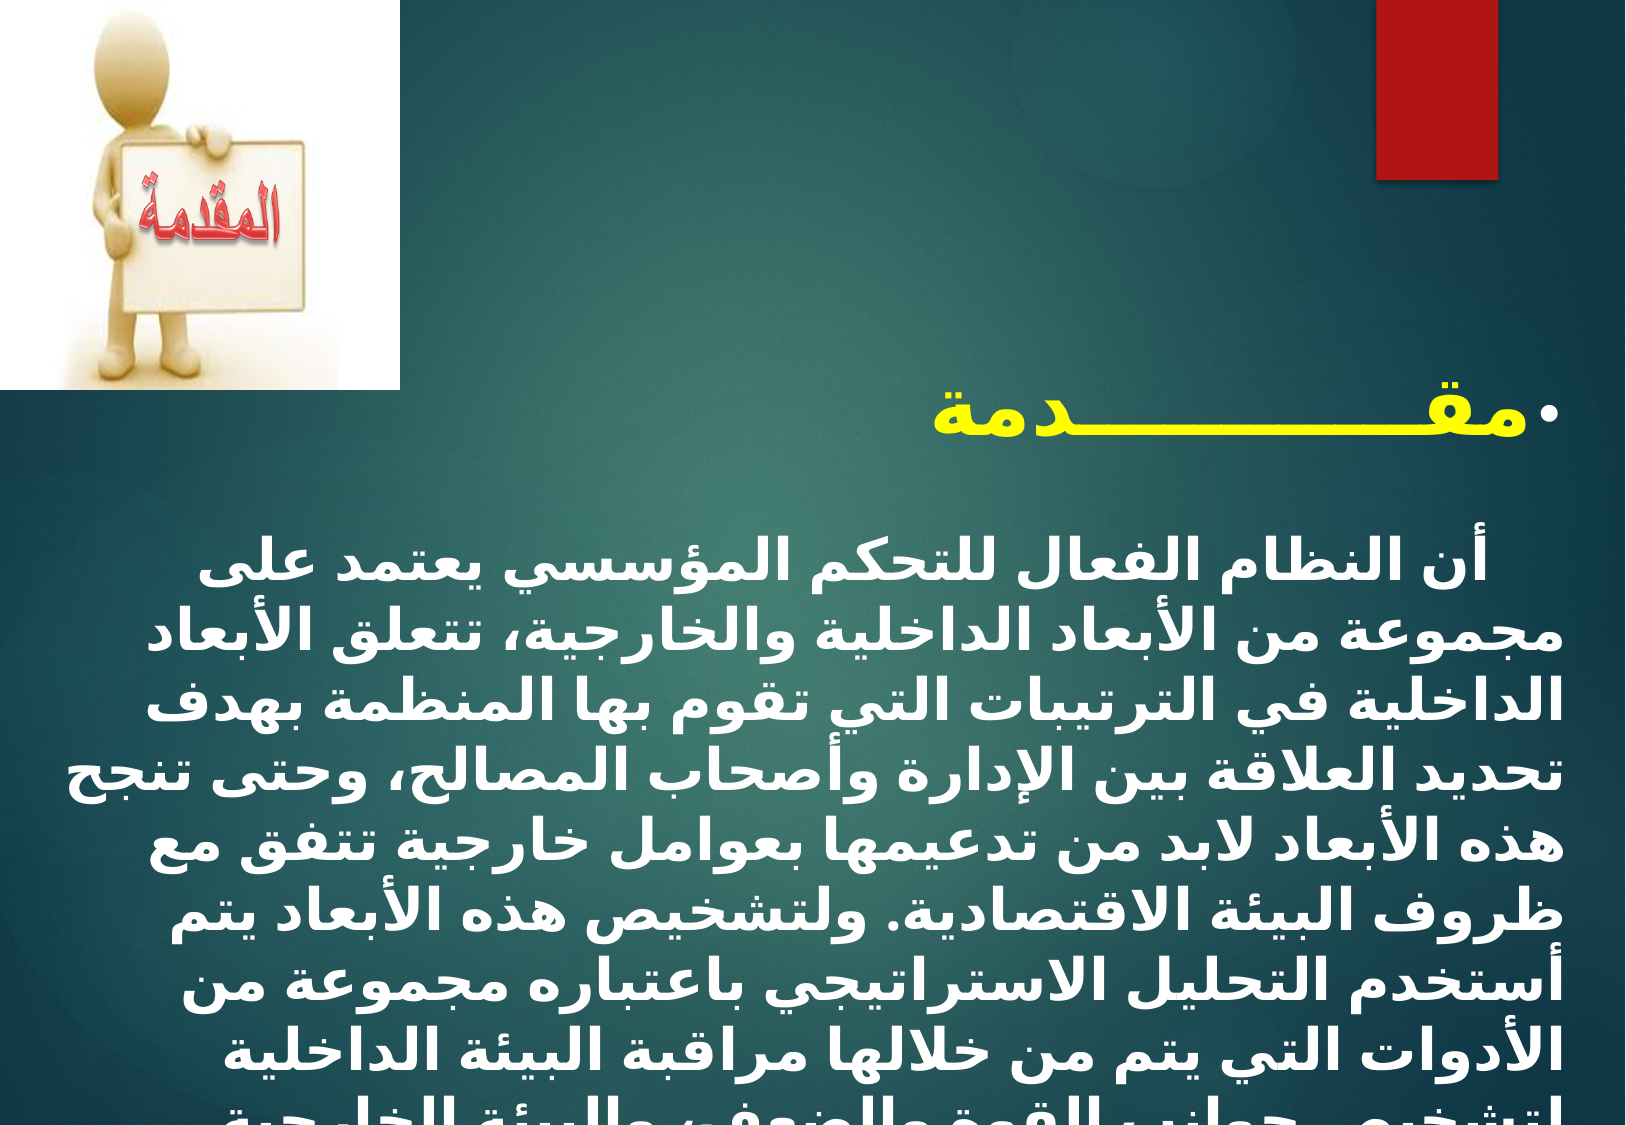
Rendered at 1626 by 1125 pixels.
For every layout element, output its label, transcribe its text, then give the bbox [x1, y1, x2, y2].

picture [0, 0, 401, 391]
text_box • مقــــــــــــدمة أن النظام الفعال للتحكم المؤسسي يعتمد على مجموعة من الأبعاد الداخلية والخارجية، تتعلق الأبعاد الداخلية في الترتيبات التي تقوم بها المنظمة بهدف تحديد العلاقة بين الإدارة وأصحاب المصالح، وحتى تنجح هذه الأبعاد لابد من تدعيمها بعوامل خارجية تتفق مع ظروف البيئة الاقتصادية. ولتشخيص هذه الأبعاد يتم أستخدم التحليل الاستراتيجي باعتباره مجموعة من الأدوات التي يتم من خلالها مراقبة البيئة الداخلية لتشخيص جوانب القوة والضعف، والبيئة الخارجية لاكتشاف الفرص والتهديدات. [0, 299, 1582, 1125]
